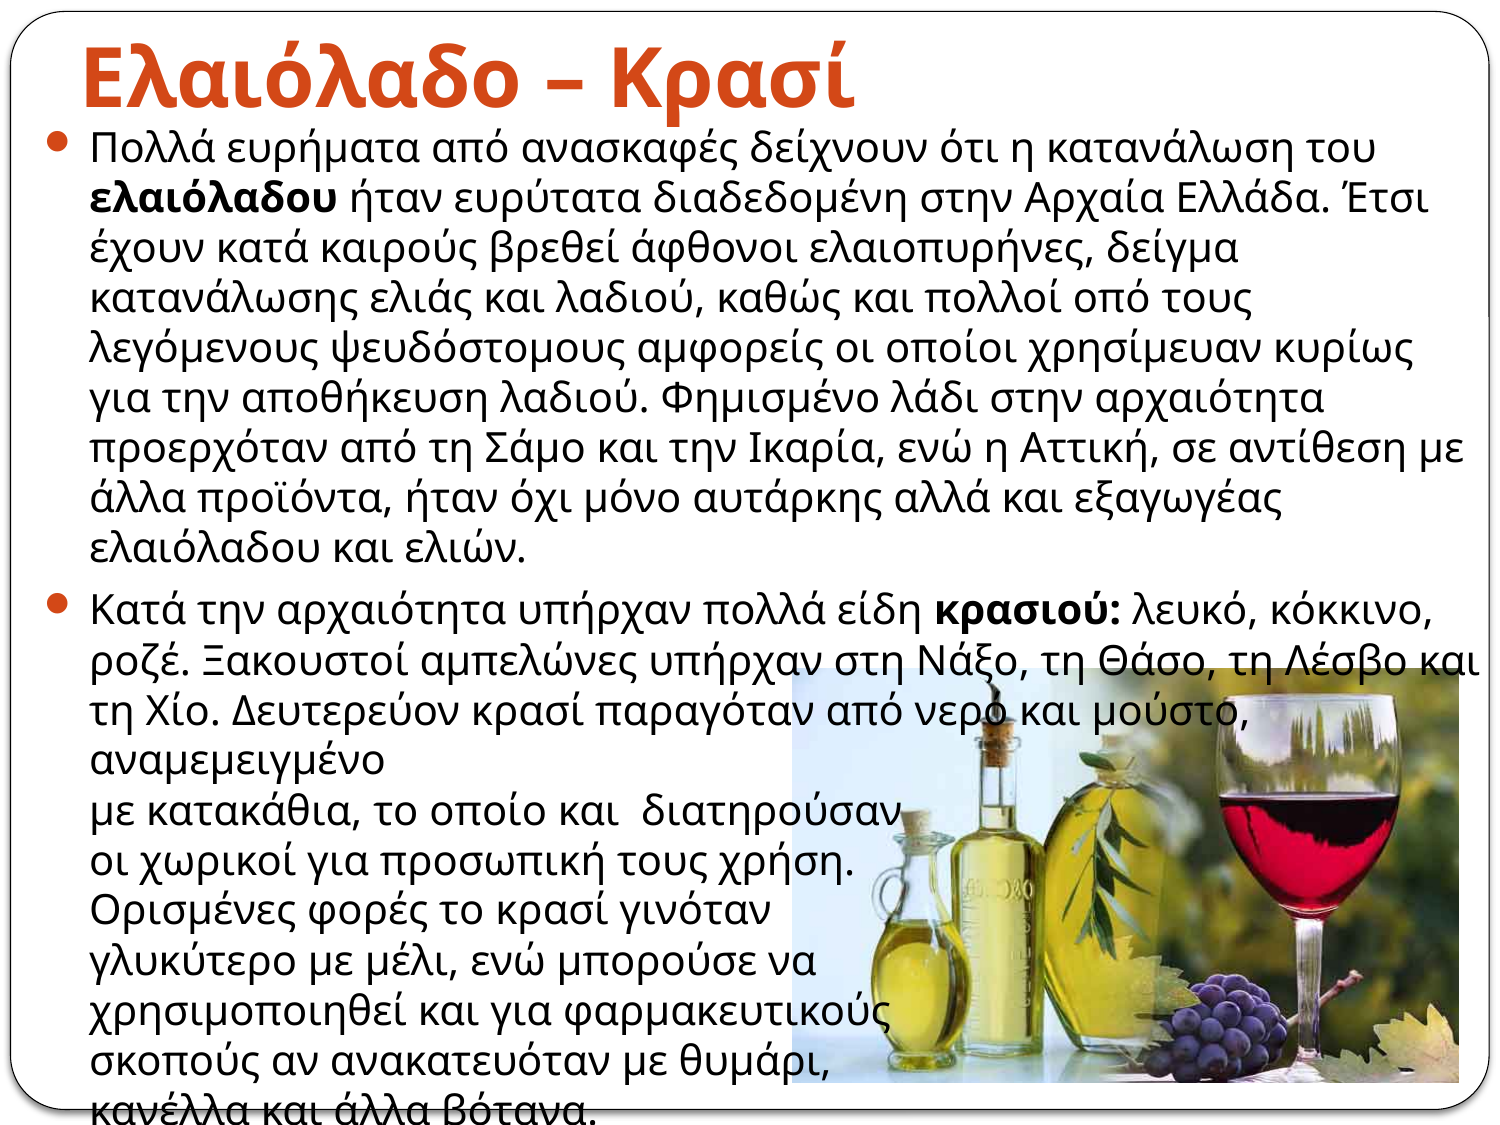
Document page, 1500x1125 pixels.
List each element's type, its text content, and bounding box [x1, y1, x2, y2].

picture [792, 668, 1459, 1083]
title Ελαιόλαδο – Κρασί [64, 0, 1390, 113]
list Πολλά ευρήματα από ανασκαφές δείχνουν ότι η κατανάλωση του ελαιόλαδου ήταν ευρύτατα διαδεδομένη στην Αρχαία Ελλάδα. Έτσι έχουν κατά καιρούς βρεθεί άφθονοι ελαιοπυρήνες, δείγμα κατανάλωσης ελιάς και λαδιού, καθώς και πολλοί οπό τους λεγόμενους ψευδόστομους αμφορείς οι οποίοι χρησίμευαν κυρίως για την αποθήκευση λαδιού. Φημισμένο λάδι στην αρχαιότητα προερχόταν από τη Σάμο και την Ικαρία, ενώ η Αττική, σε αντίθεση με άλλα προϊόντα, ήταν όχι μόνο αυτάρκης αλλά και εξαγωγέας ελαιόλαδου και ελιών. Κατά την αρχαιότητα υπήρχαν πολλά είδη κρασιού: λευκό, κόκκινο, ροζέ. Ξακουστοί αμπελώνες υπήρχαν στη Νάξο, τη Θάσο, τη Λέσβο και τη Χίο. Δευτερεύον κρασί παραγόταν από νερό και μούστο, αναμεμειγμένο με κατακάθια, το οποίο και διατηρούσαν οι χωρικοί για προσωπική τους χρήση. Ορισμένες φορές το κρασί γινόταν γλυκύτερο με μέλι, ενώ μπορούσε να χρησιμοποιηθεί και για φαρμακευτικούς σκοπούς αν ανακατευόταν με θυμάρι, κανέλλα και άλλα βότανα. [29, 113, 1500, 1094]
